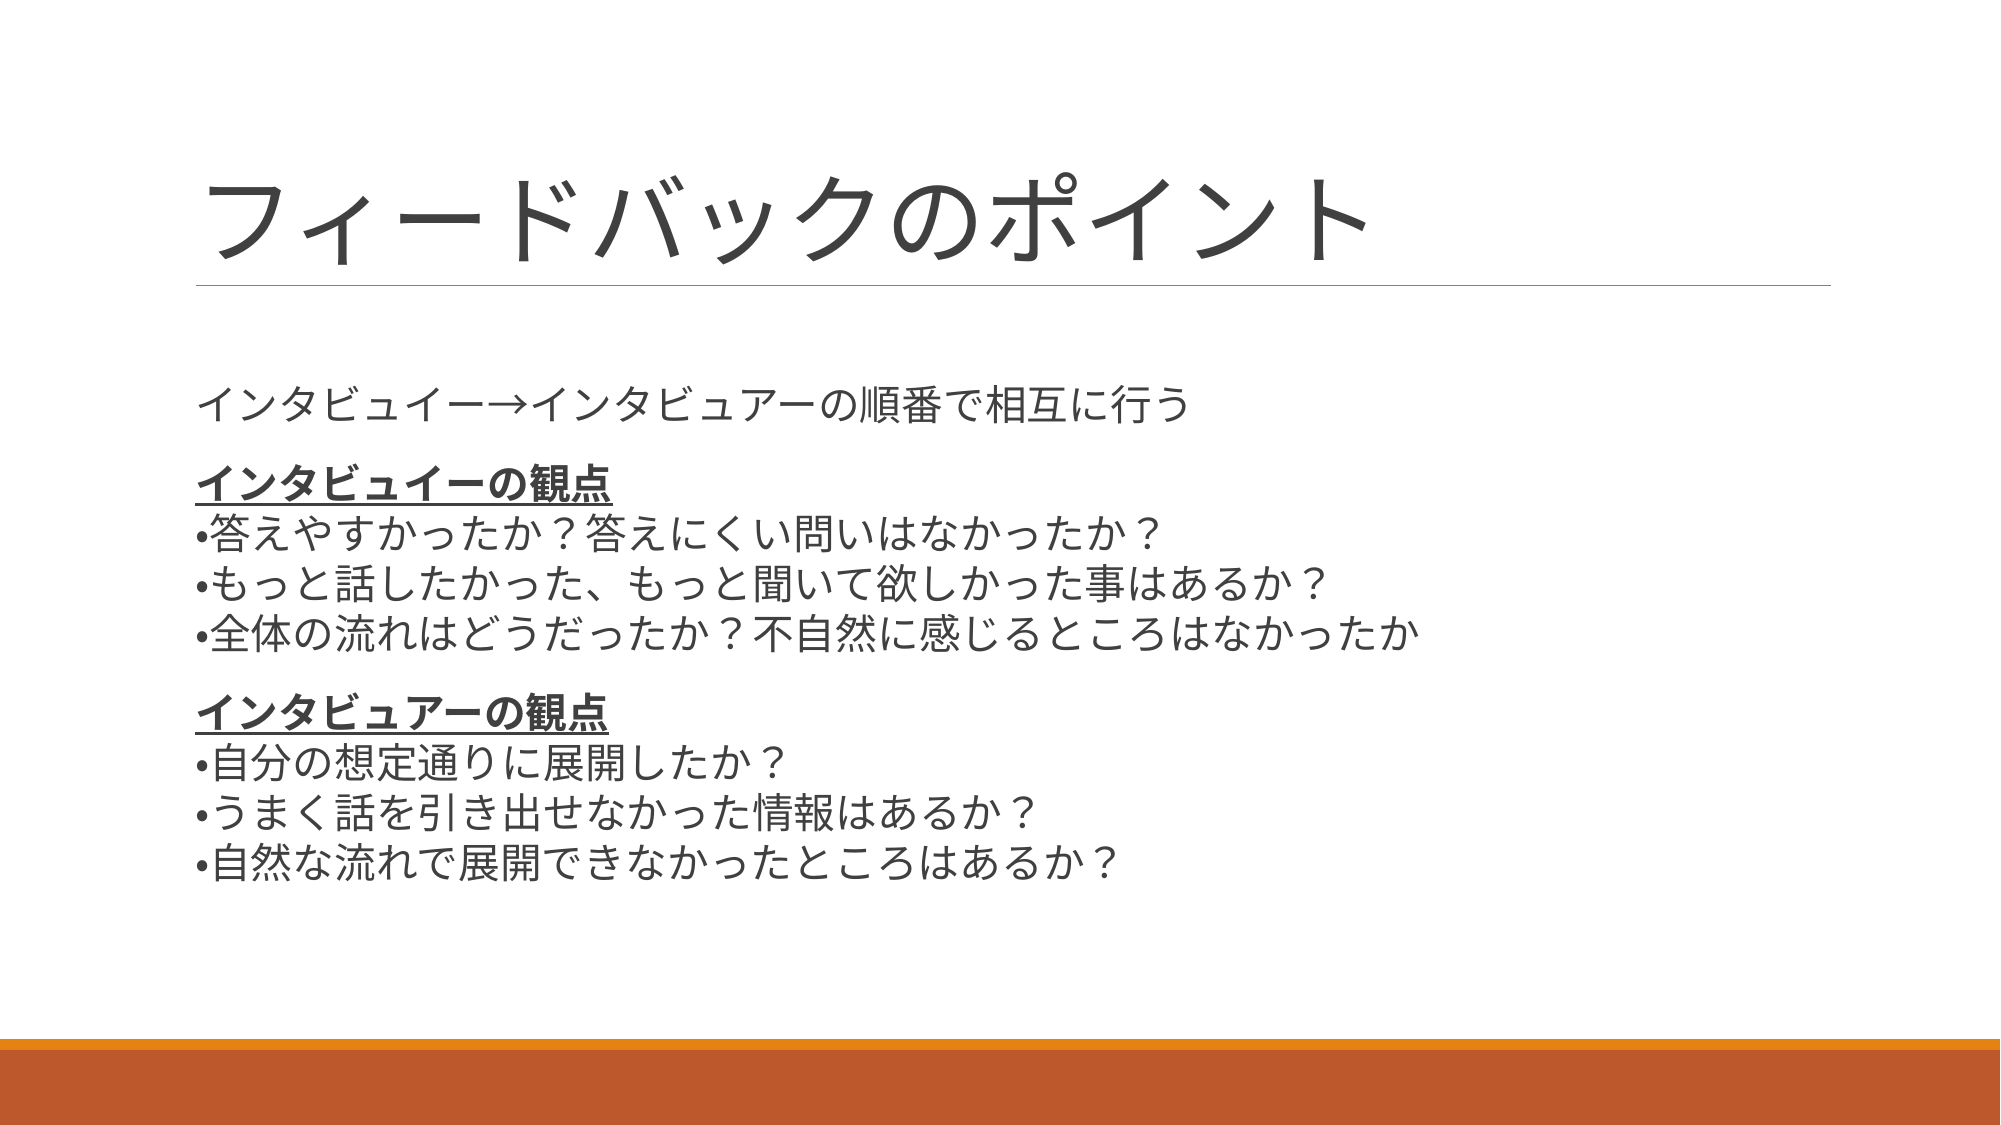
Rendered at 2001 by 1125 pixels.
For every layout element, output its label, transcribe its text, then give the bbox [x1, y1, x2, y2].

title フィードバックのポイント [180, 47, 1830, 285]
list インタビュイー→インタビュアーの順番で相互に行う インタビュイーの観点 ・答えやすかったか？答えにくい問いはなかったか？ ・もっと話したかった、もっと聞いて欲しかった事はあるか？ ・全体の流れはどうだったか？不自然に感じるところはなかったか インタビュアーの観点 ・自分の想定通りに展開したか？ ・うまく話を引き出せなかった情報はあるか？ ・自然な流れで展開できなかったところはあるか？ [180, 302, 1830, 963]
